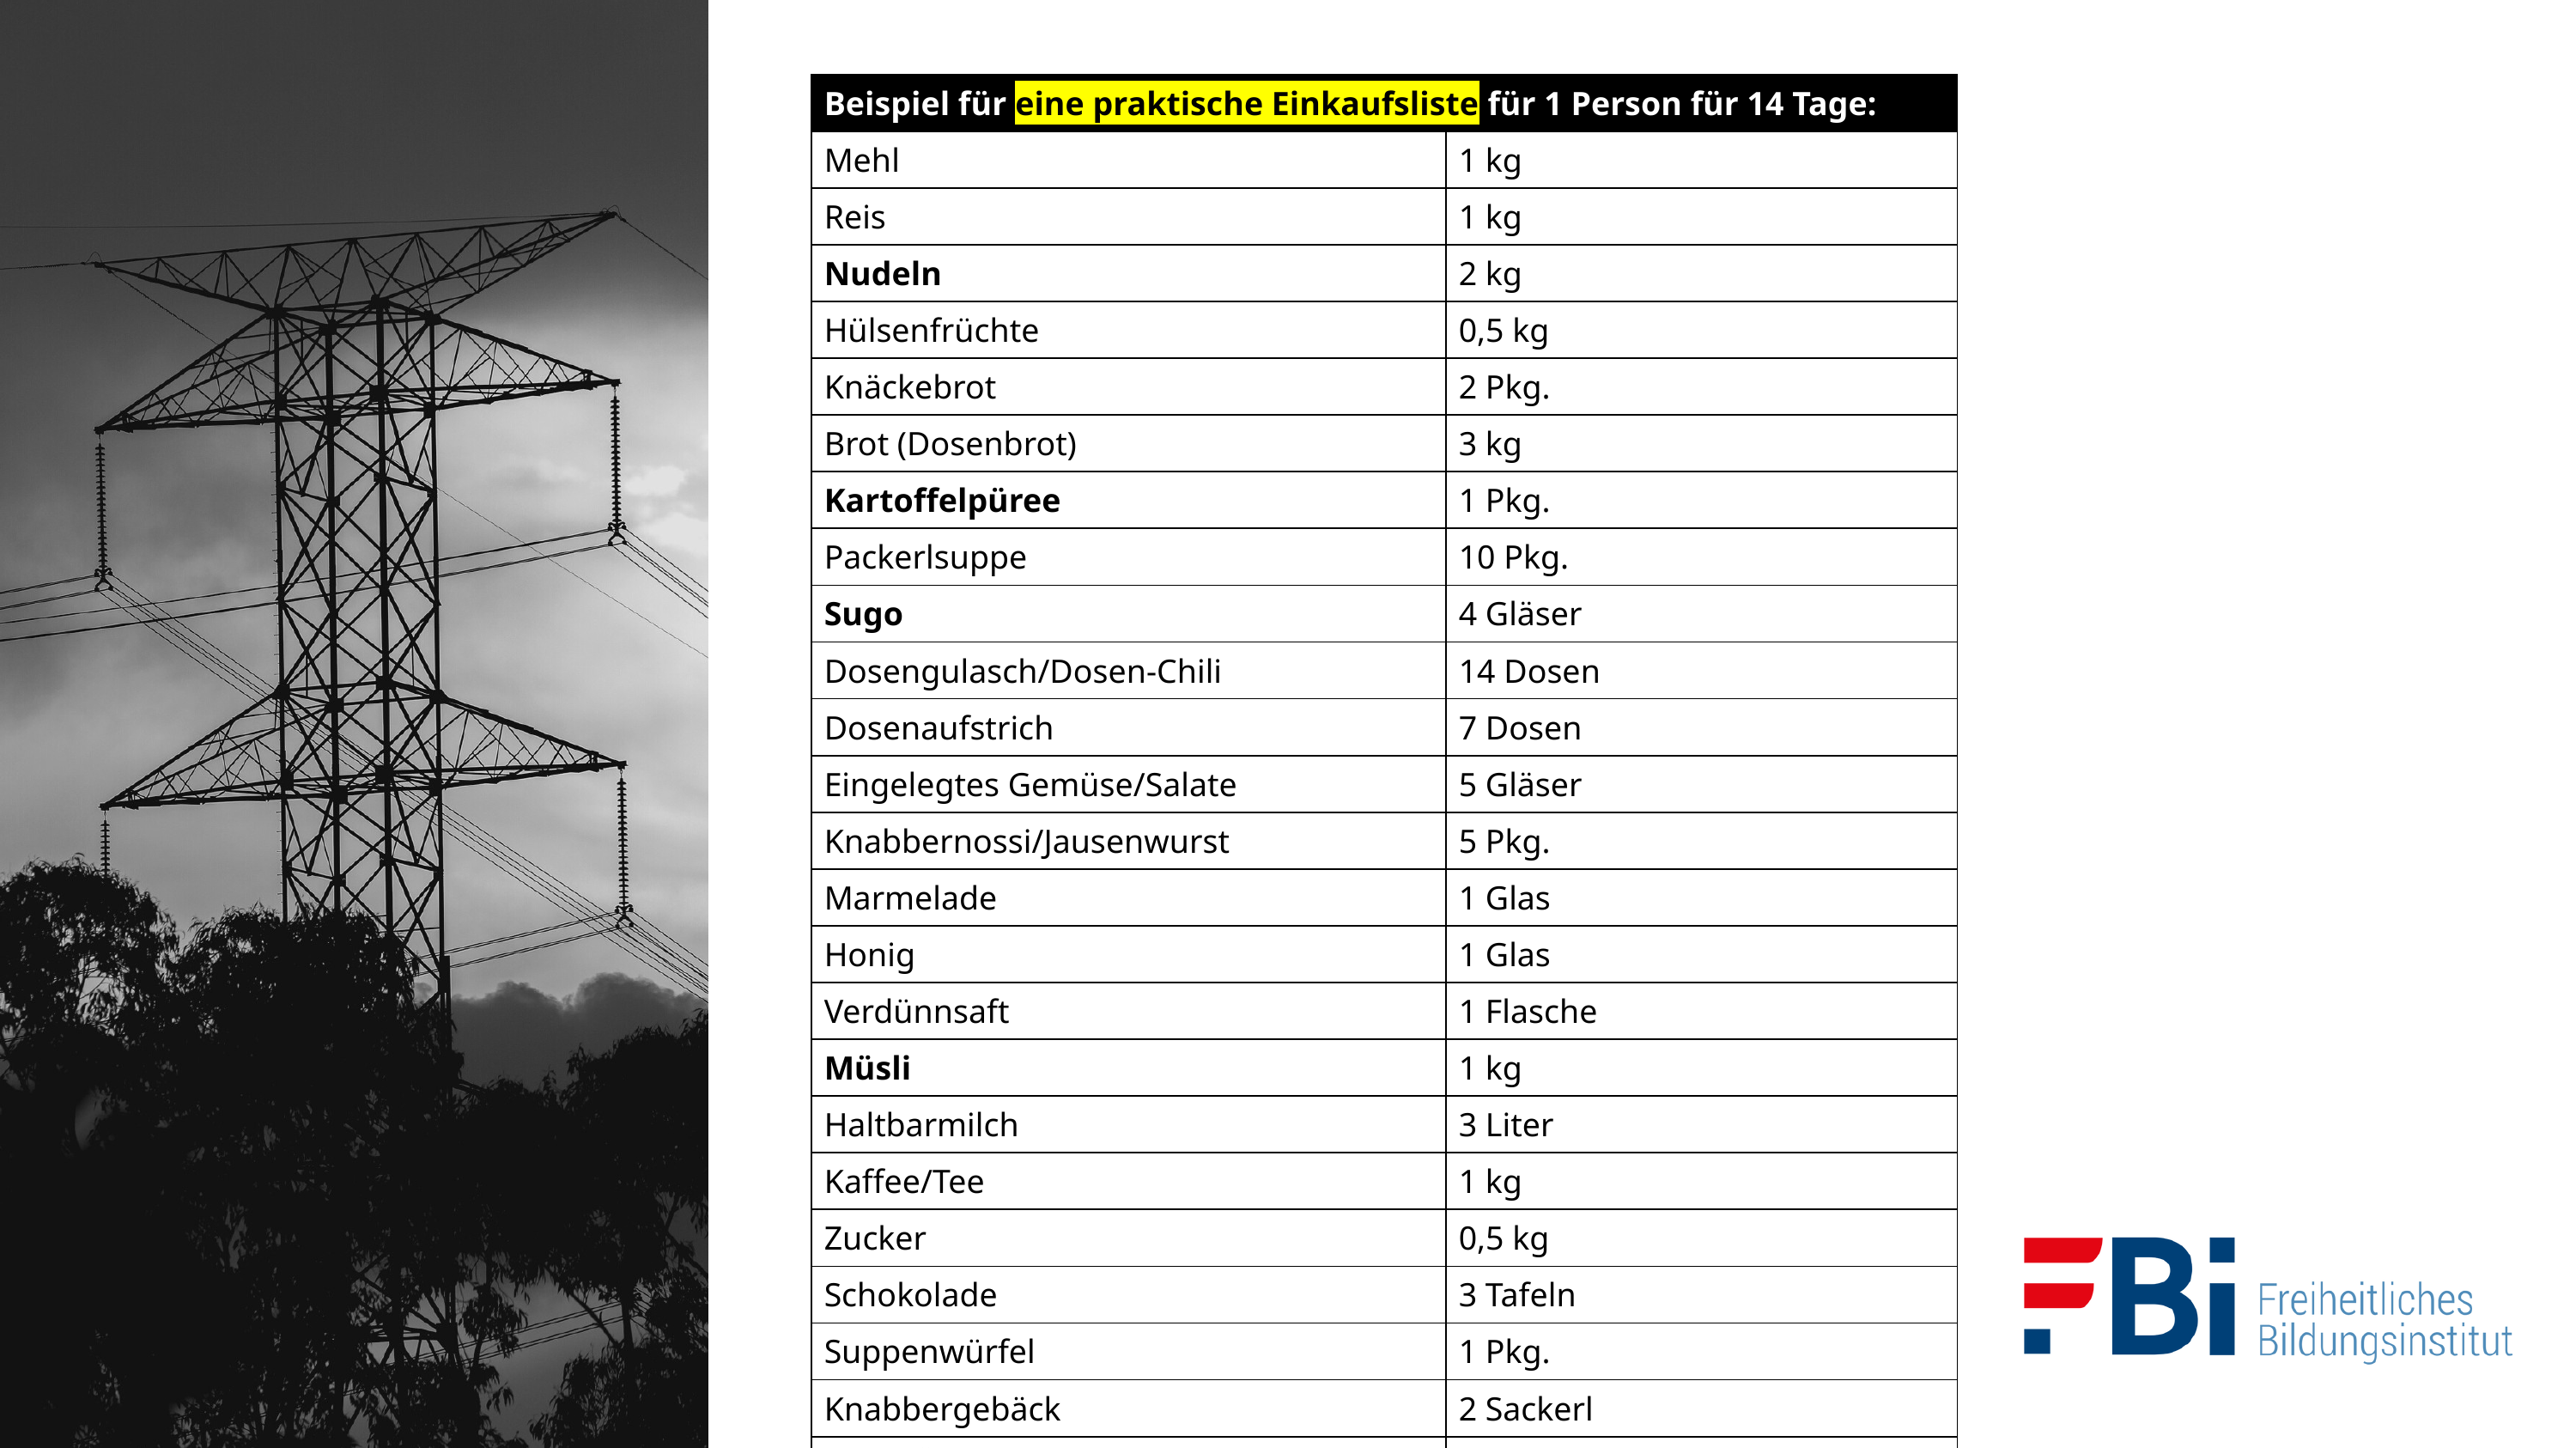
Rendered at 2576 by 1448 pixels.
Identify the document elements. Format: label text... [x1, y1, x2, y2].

table_cell Reis [812, 189, 1445, 244]
table_cell Knabbernossi/Jausenwurst [812, 813, 1445, 868]
table_cell 1 kg [1447, 1040, 1957, 1095]
table_cell 2 Sackerl [1447, 1380, 1957, 1436]
table_cell 5 Gläser [1447, 757, 1957, 812]
table_cell 1 Flasche [1447, 983, 1957, 1038]
table_cell 3 Tafeln [1447, 1267, 1957, 1323]
table_header Beispiel für eine praktische Einkaufsliste für 1 Person für 14 Tage: [811, 75, 1957, 131]
table_cell 0,5 kg [1447, 1210, 1957, 1266]
table_cell Eingelegtes Gemüse/Salate [812, 757, 1445, 812]
table_cell Marmelade [812, 870, 1445, 925]
table_cell 1 Pkg. [1447, 472, 1957, 527]
table_cell 1 kg [1447, 189, 1957, 244]
picture [2024, 1237, 2516, 1372]
table_cell Kaffee/Tee [812, 1153, 1445, 1208]
table_cell 1 kg [1447, 1153, 1957, 1208]
table_cell 7 Dosen [1447, 699, 1957, 755]
table_cell 1 Glas [1447, 870, 1957, 925]
table_cell 14 Dosen [1447, 642, 1957, 698]
table_cell Nudeln [812, 246, 1445, 301]
table_cell 1 Pkg. [1447, 1323, 1957, 1379]
table_cell 3 Liter [1447, 1097, 1957, 1152]
table_cell Kartoffelpüree [812, 472, 1445, 527]
table_cell Honig [812, 927, 1445, 982]
table_cell 2 kg [1447, 246, 1957, 301]
table_cell 1 Glas [1447, 927, 1957, 982]
table_cell 4 Gläser [1447, 586, 1957, 642]
table_cell Verdünnsaft [812, 983, 1445, 1038]
table_cell Knabbergebäck [812, 1380, 1445, 1436]
table_cell Dosenaufstrich [812, 699, 1445, 755]
table_cell 5 Pkg. [1447, 813, 1957, 868]
table_cell Mehl [812, 132, 1445, 187]
table_cell Essig/Öl [812, 1438, 1445, 1448]
table_cell Dosengulasch/Dosen-Chili [812, 642, 1445, 698]
table_cell Sugo [812, 586, 1445, 642]
table_cell 0,5 kg [1447, 302, 1957, 357]
table_cell Schokolade [812, 1267, 1445, 1323]
table_cell 1 kg [1447, 132, 1957, 187]
table_cell 10 Pkg. [1447, 529, 1957, 585]
table_cell Brot (Dosenbrot) [812, 416, 1445, 471]
table_cell Suppenwürfel [812, 1323, 1445, 1379]
picture [0, 0, 709, 1448]
table_cell Müsli [812, 1040, 1445, 1095]
table_cell Haltbarmilch [812, 1097, 1445, 1152]
table_cell Knäckebrot [812, 359, 1445, 414]
table_cell 2 Pkg. [1447, 359, 1957, 414]
table_cell Zucker [812, 1210, 1445, 1266]
table_cell Hülsenfrüchte [812, 302, 1445, 357]
table_cell 3 kg [1447, 416, 1957, 471]
table_cell 1 l [1447, 1438, 1957, 1448]
table_cell Packerlsuppe [812, 529, 1445, 585]
